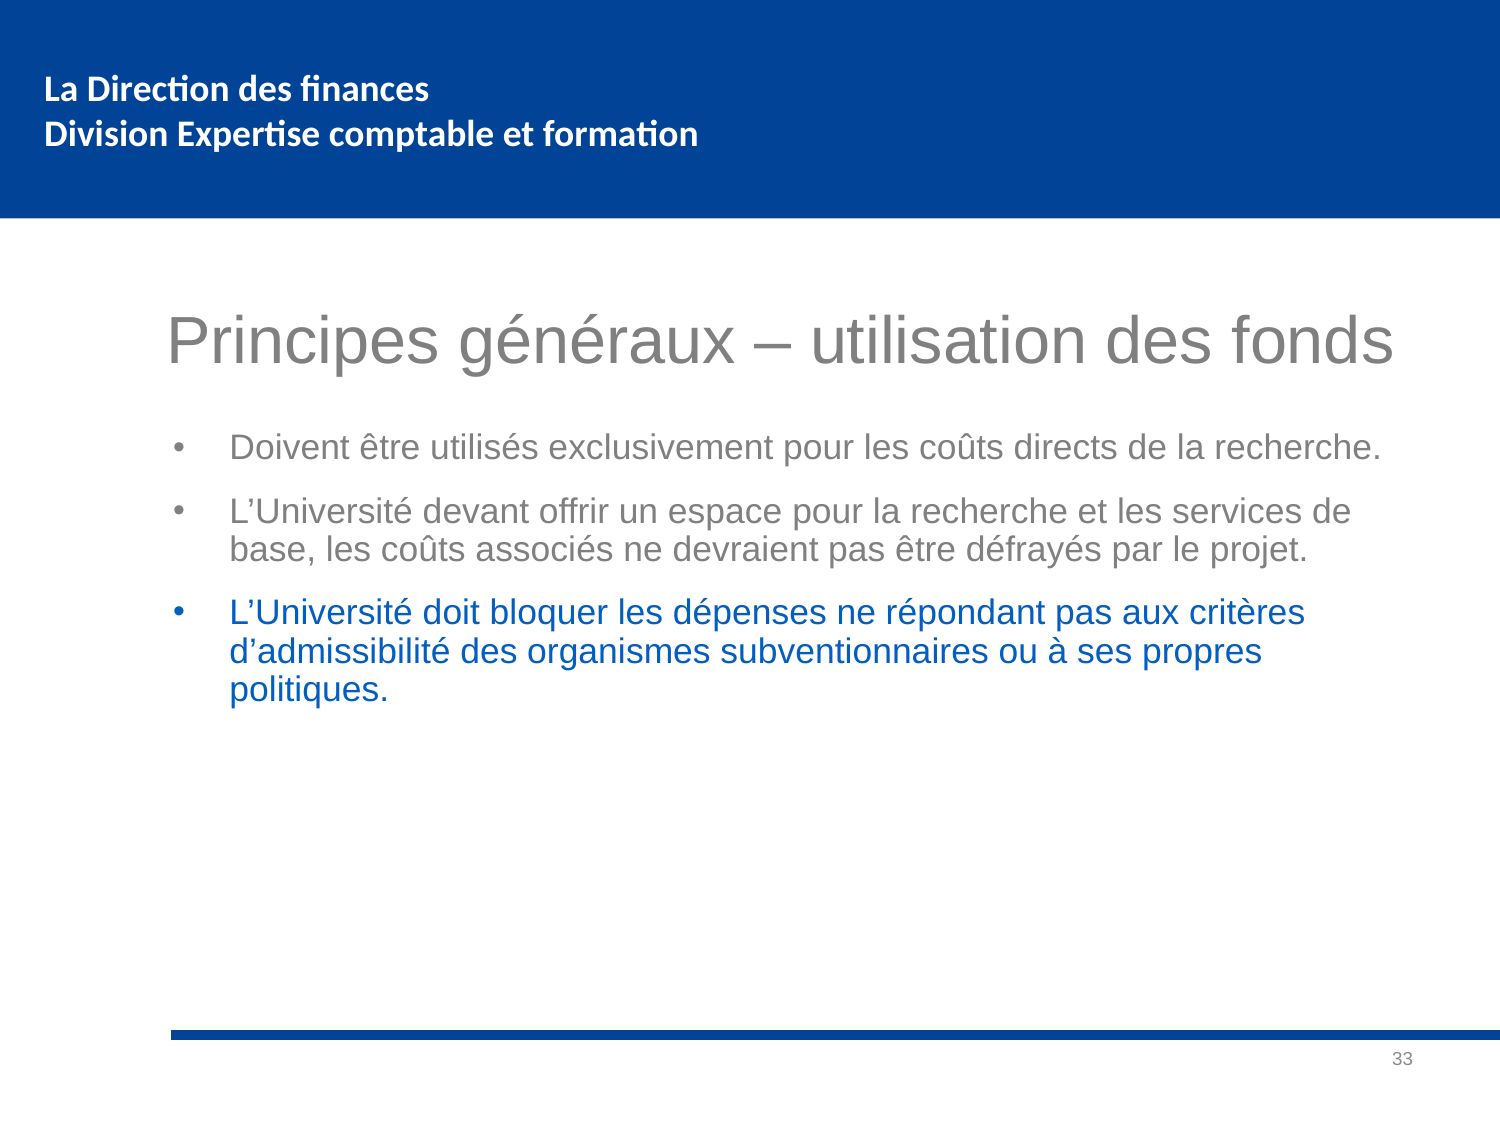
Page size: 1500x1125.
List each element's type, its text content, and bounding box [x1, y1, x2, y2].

title Principes généraux – utilisation des fonds [165, 309, 1407, 381]
slide_number 33 [1340, 1046, 1414, 1077]
list Doivent être utilisés exclusivement pour les coûts directs de la recherche. L’Université devant offrir un espace pour la recherche et les services de base, les coûts associés ne devraient pas être défrayés par le projet. L’Université doit bloquer les dépenses ne répondant pas aux critères d’admissibilité des organismes subventionnaires ou à ses propres politiques. [173, 381, 1388, 1006]
